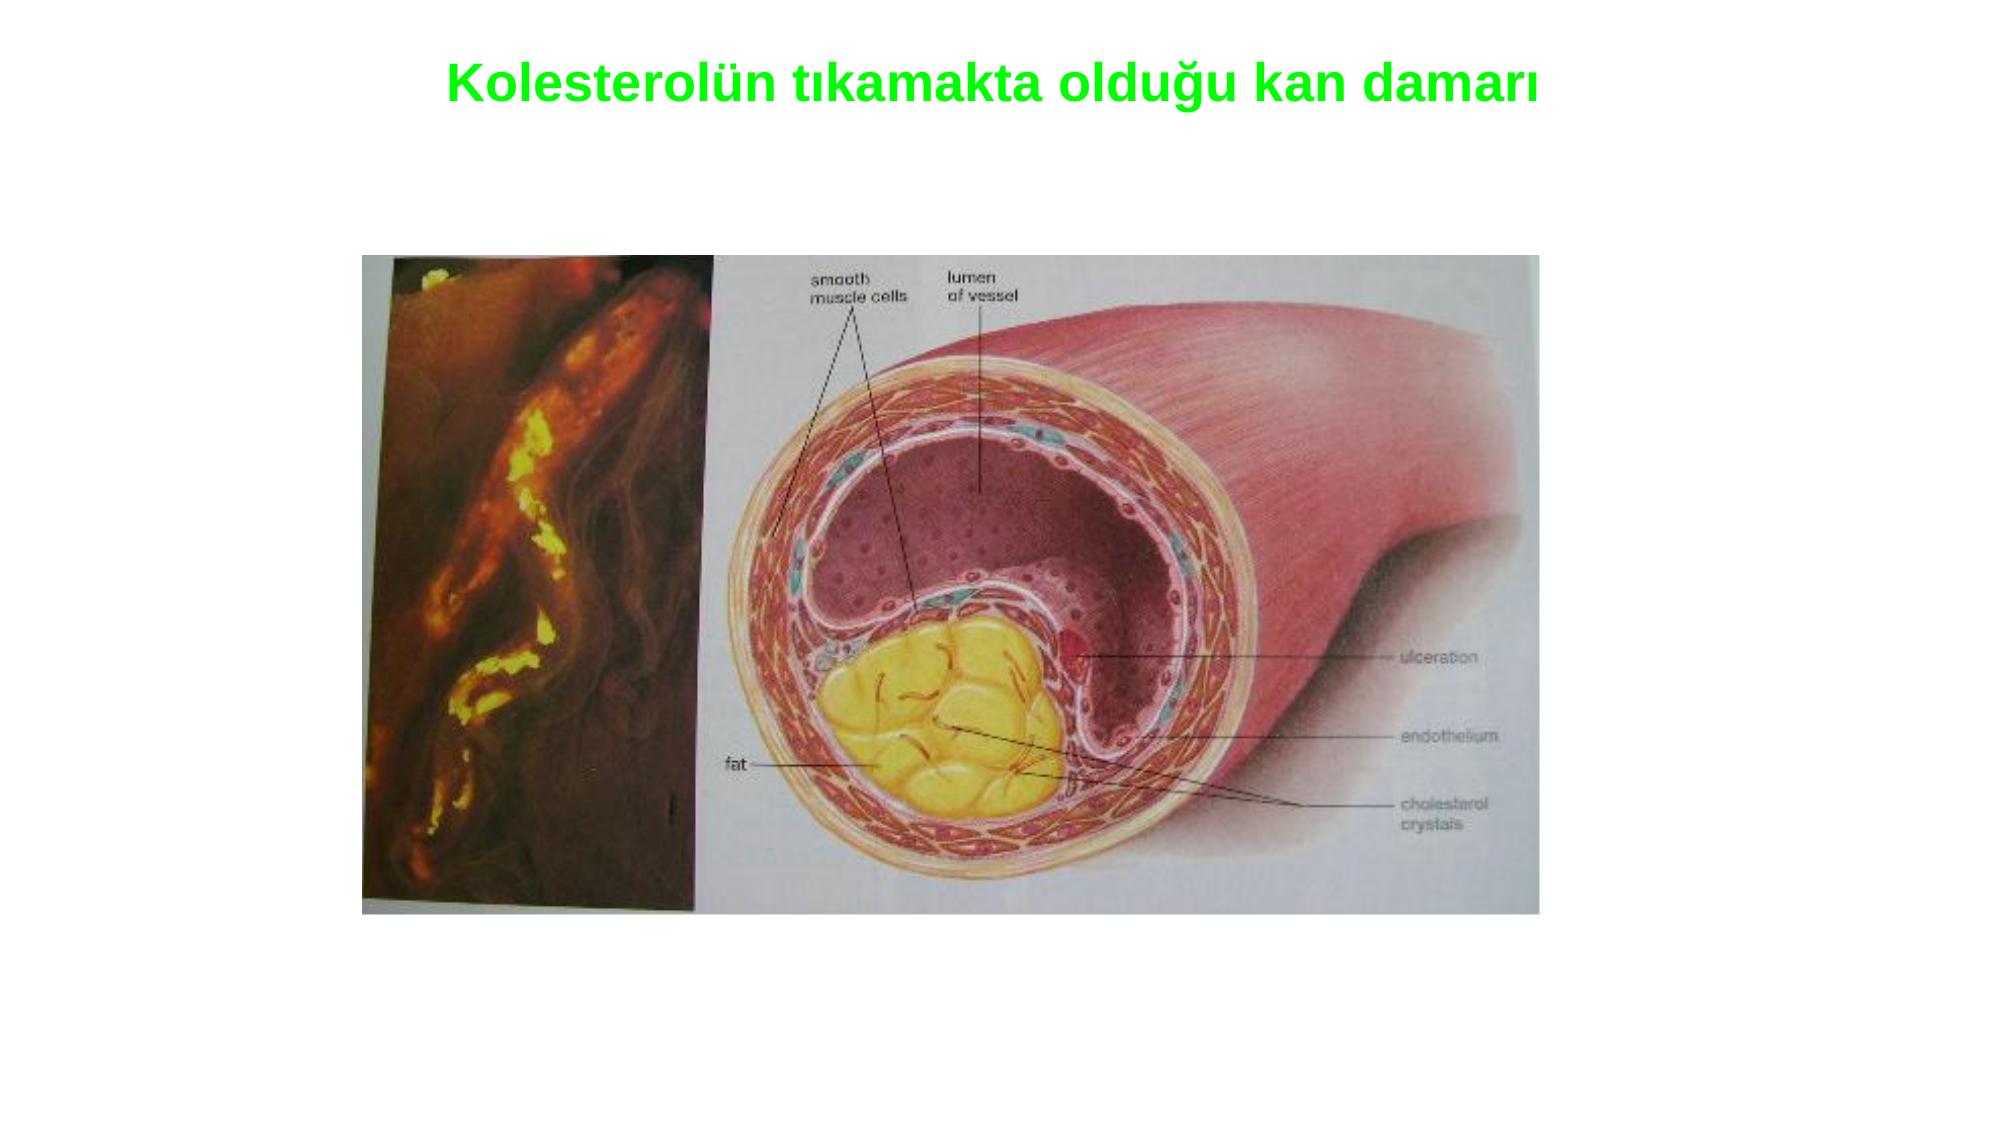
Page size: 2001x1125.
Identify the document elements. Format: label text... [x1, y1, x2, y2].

text_box Kolesterolün tıkamakta olduğu kan damarı [402, 40, 1586, 121]
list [362, 255, 1542, 917]
